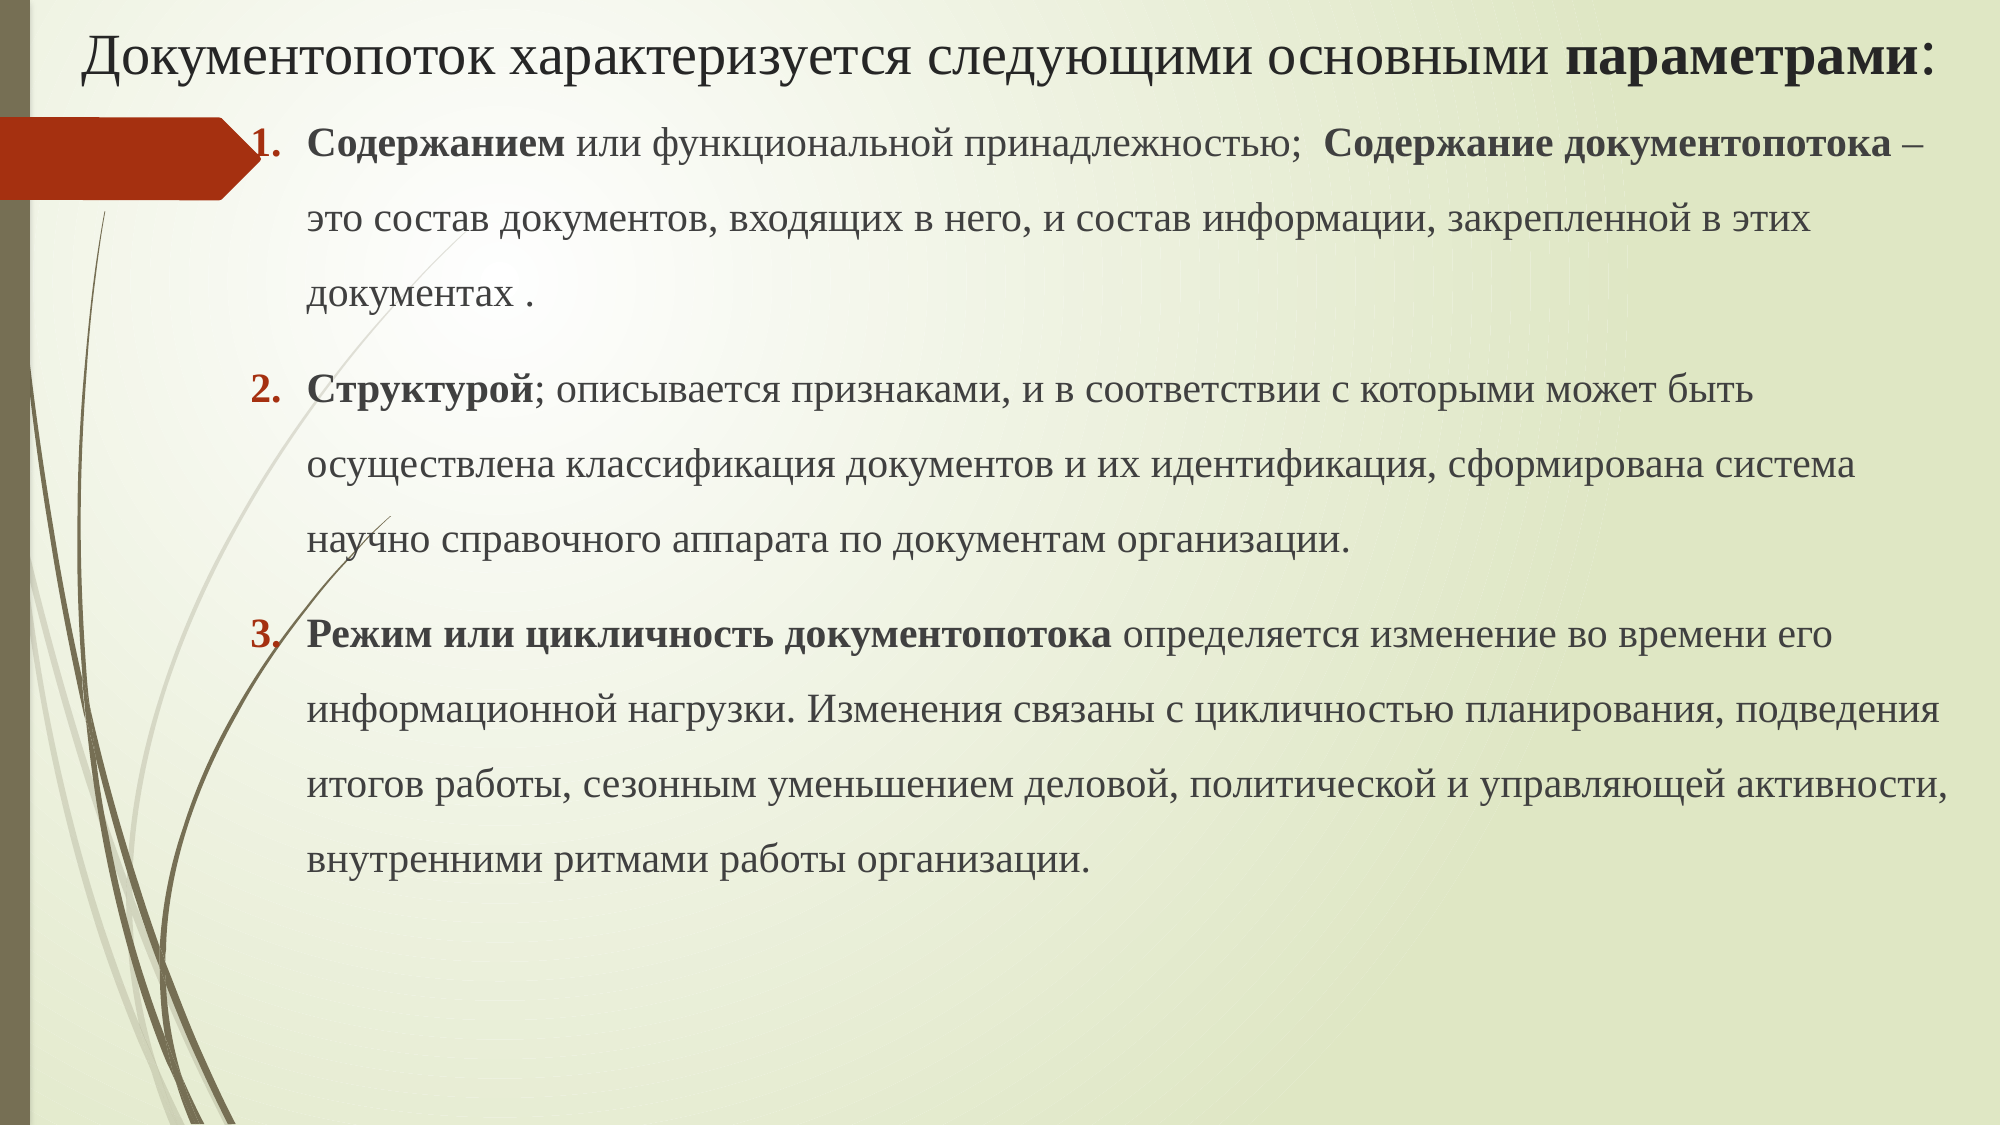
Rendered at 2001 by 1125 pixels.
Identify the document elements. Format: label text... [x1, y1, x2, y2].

title Документопоток характеризуется следующими основными параметрами: [66, 0, 1970, 114]
list Содержанием или функциональной принадлежностью; Содержание документопотока – это состав документов, входящих в него, и состав информации, закрепленной в этих документах . Структурой; описывается признаками, и в соответствии с которыми может быть осуществлена классификация документов и их идентификация, сформирована система научно справочного аппарата по документам организации. Режим или цикличность документопотока определяется изменение во времени его информационной нагрузки. Изменения связаны с цикличностью планирования, подведения итогов работы, сезонным уменьшением деловой, политической и управляющей активности, внутренними ритмами работы организации. [235, 81, 1987, 1113]
